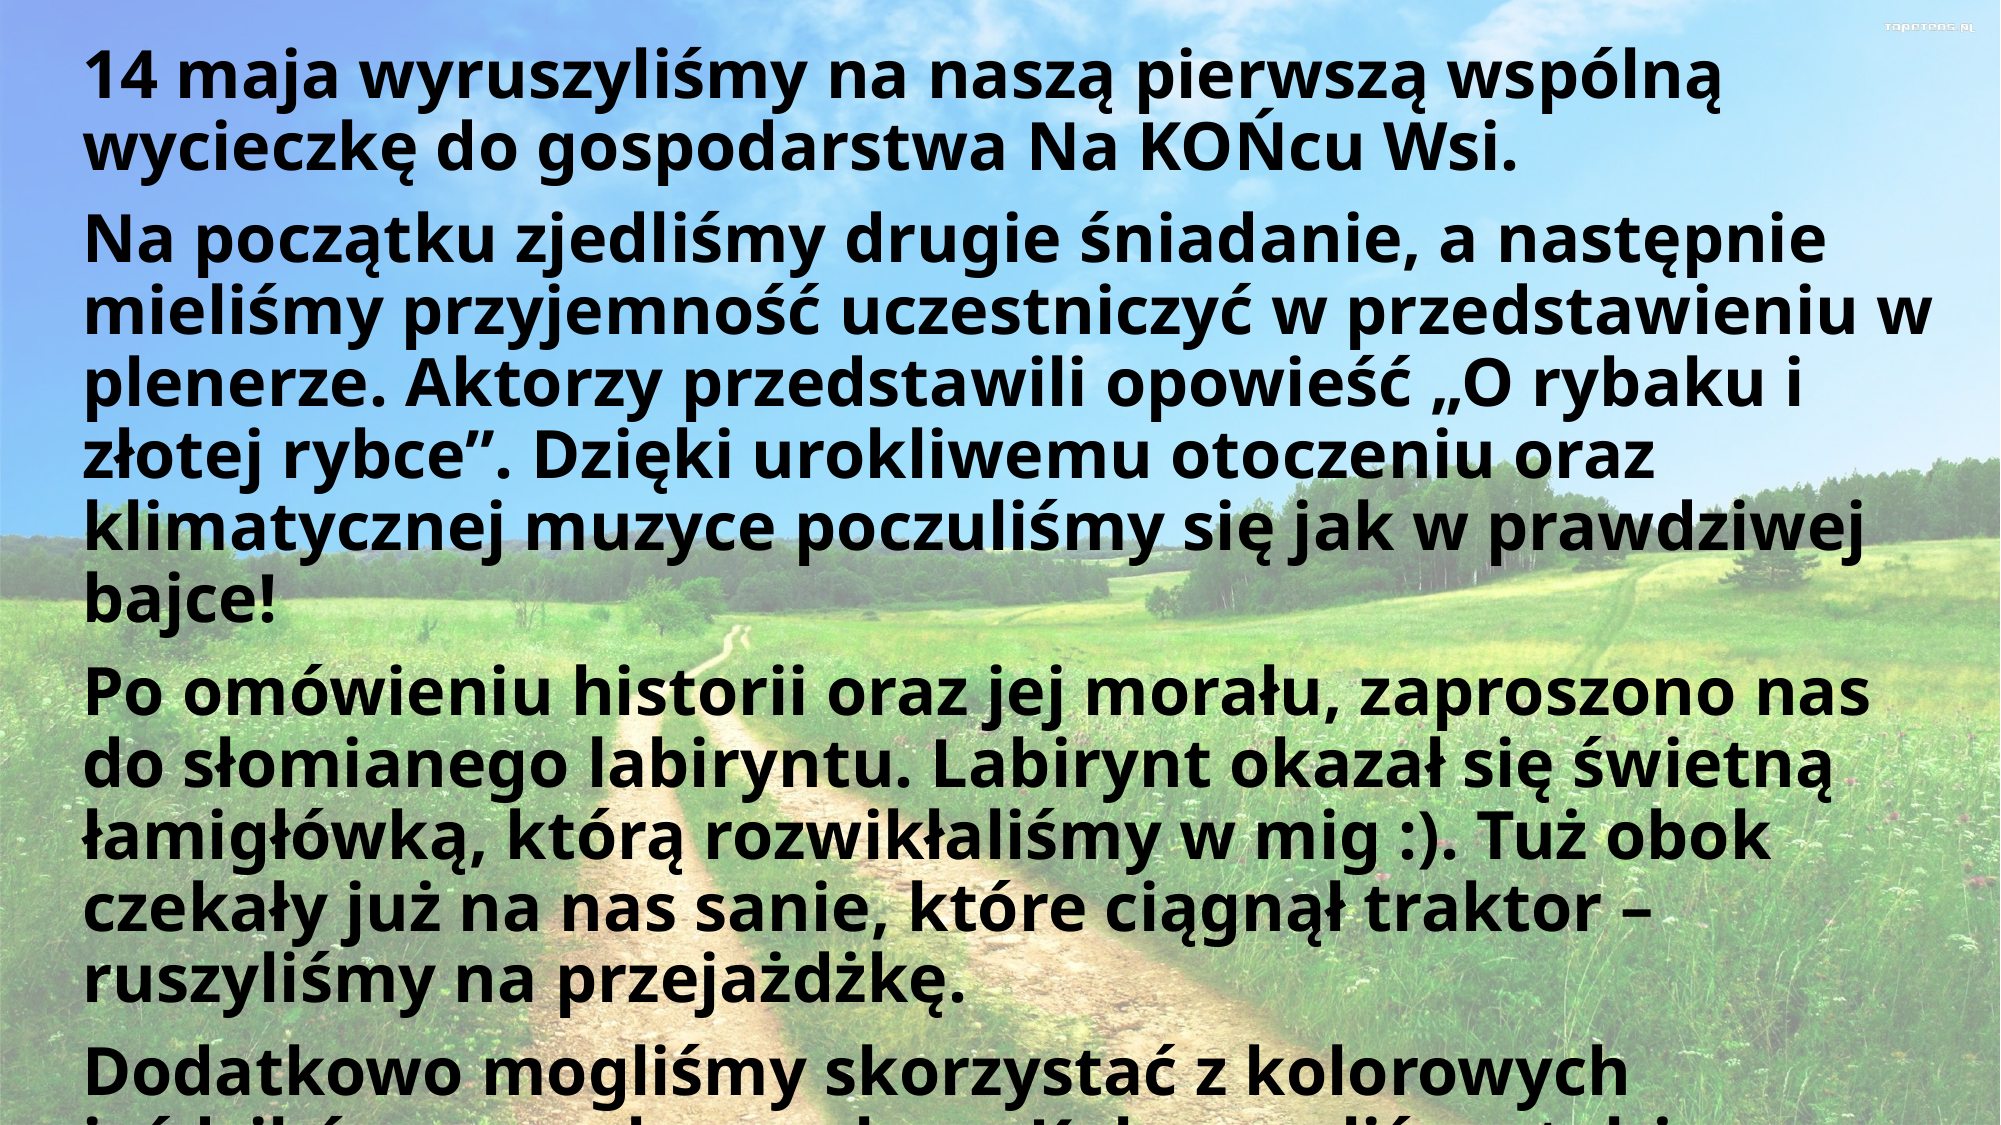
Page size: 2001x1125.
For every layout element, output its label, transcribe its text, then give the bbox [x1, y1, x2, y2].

list 14 maja wyruszyliśmy na naszą pierwszą wspólną wycieczkę do gospodarstwa Na KOŃcu Wsi. Na początku zjedliśmy drugie śniadanie, a następnie mieliśmy przyjemność uczestniczyć w przedstawieniu w plenerze. Aktorzy przedstawili opowieść „O rybaku i złotej rybce”. Dzięki urokliwemu otoczeniu oraz klimatycznej muzyce poczuliśmy się jak w prawdziwej bajce! Po omówieniu historii oraz jej morału, zaproszono nas do słomianego labiryntu. Labirynt okazał się świetną łamigłówką, którą rozwikłaliśmy w mig :). Tuż obok czekały już na nas sanie, które ciągnął traktor – ruszyliśmy na przejażdżkę. Dodatkowo mogliśmy skorzystać z kolorowych jeździków oraz placu zabaw. Kolorowaliśmy także na szkle różnobarwne kaczki. Kiedy zgłodnieliśmy, zjedliśmy kiełbaski z grilla. Po jedzeniu chwila odpoczynku, a później oglądanie zwierząt i słuchanie o nich różnych ciekawostek. Mogliśmy również doświadczyć tego, jak się doi krowę. Bardzo nam się podobało! Po dniu pełnym wrażeń usnęliśmy w naszym autokarze :) [67, 33, 1971, 965]
